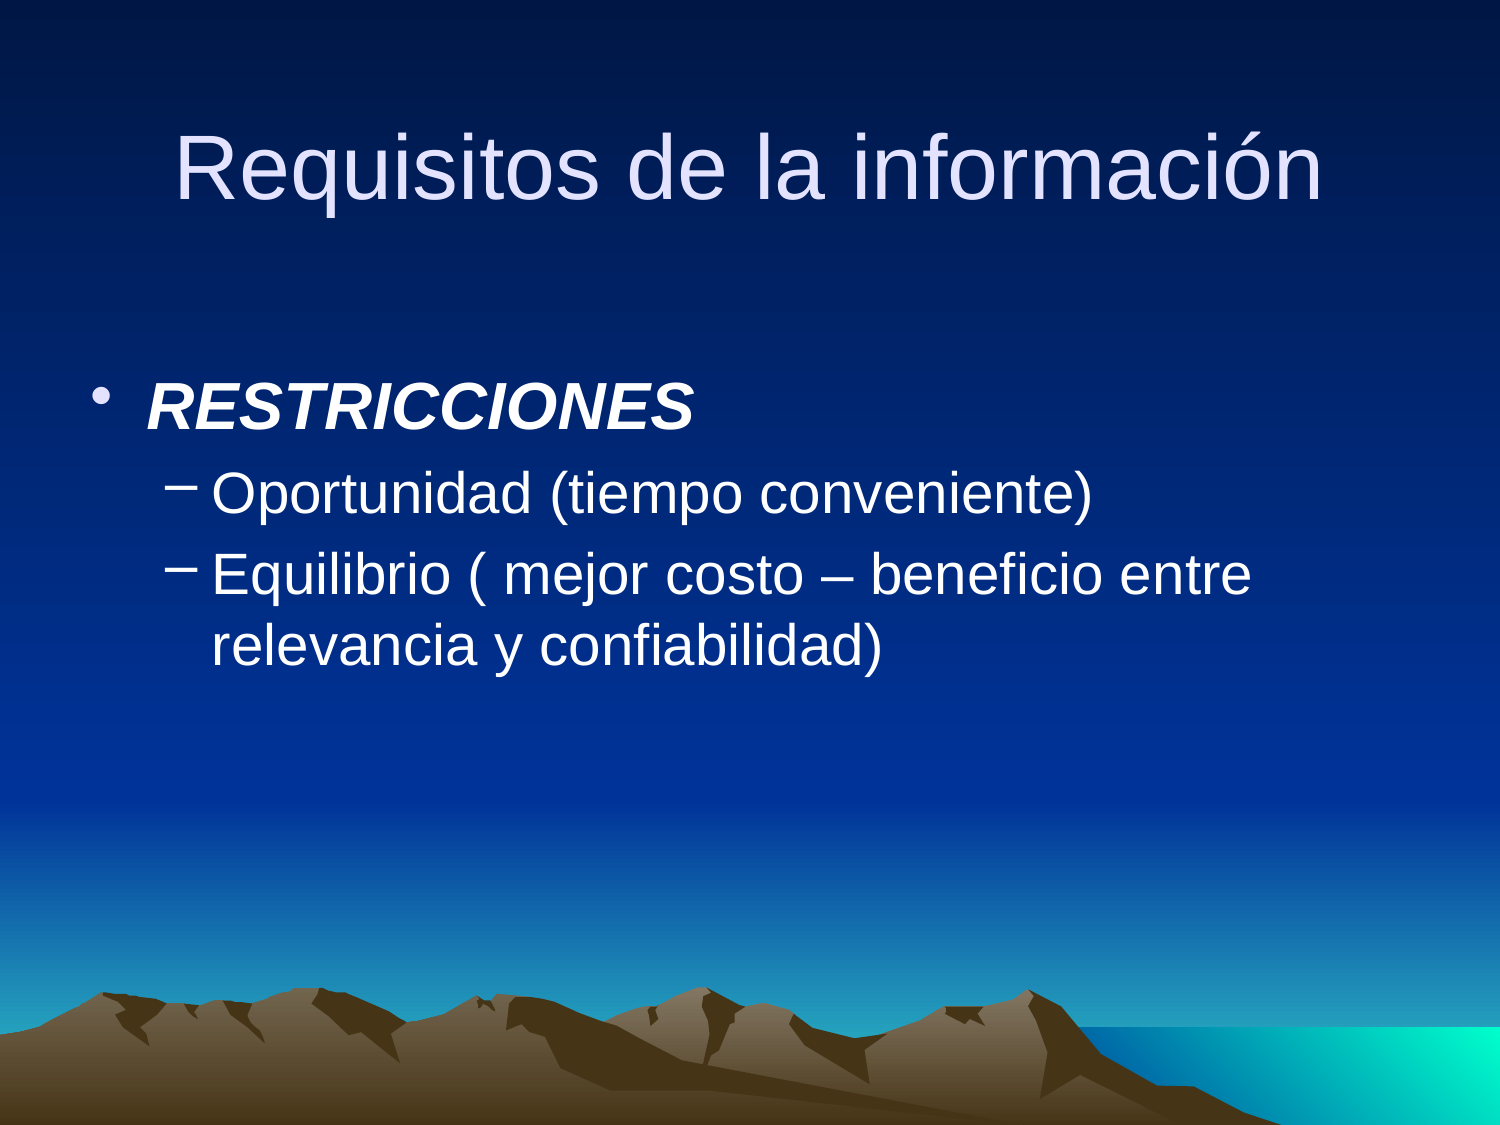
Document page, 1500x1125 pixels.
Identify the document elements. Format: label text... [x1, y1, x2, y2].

list RESTRICCIONES Oportunidad (tiempo conveniente) Equilibrio ( mejor costo – beneficio entre relevancia y confiabilidad) [75, 262, 1425, 1000]
title Requisitos de la información [75, 37, 1425, 225]
